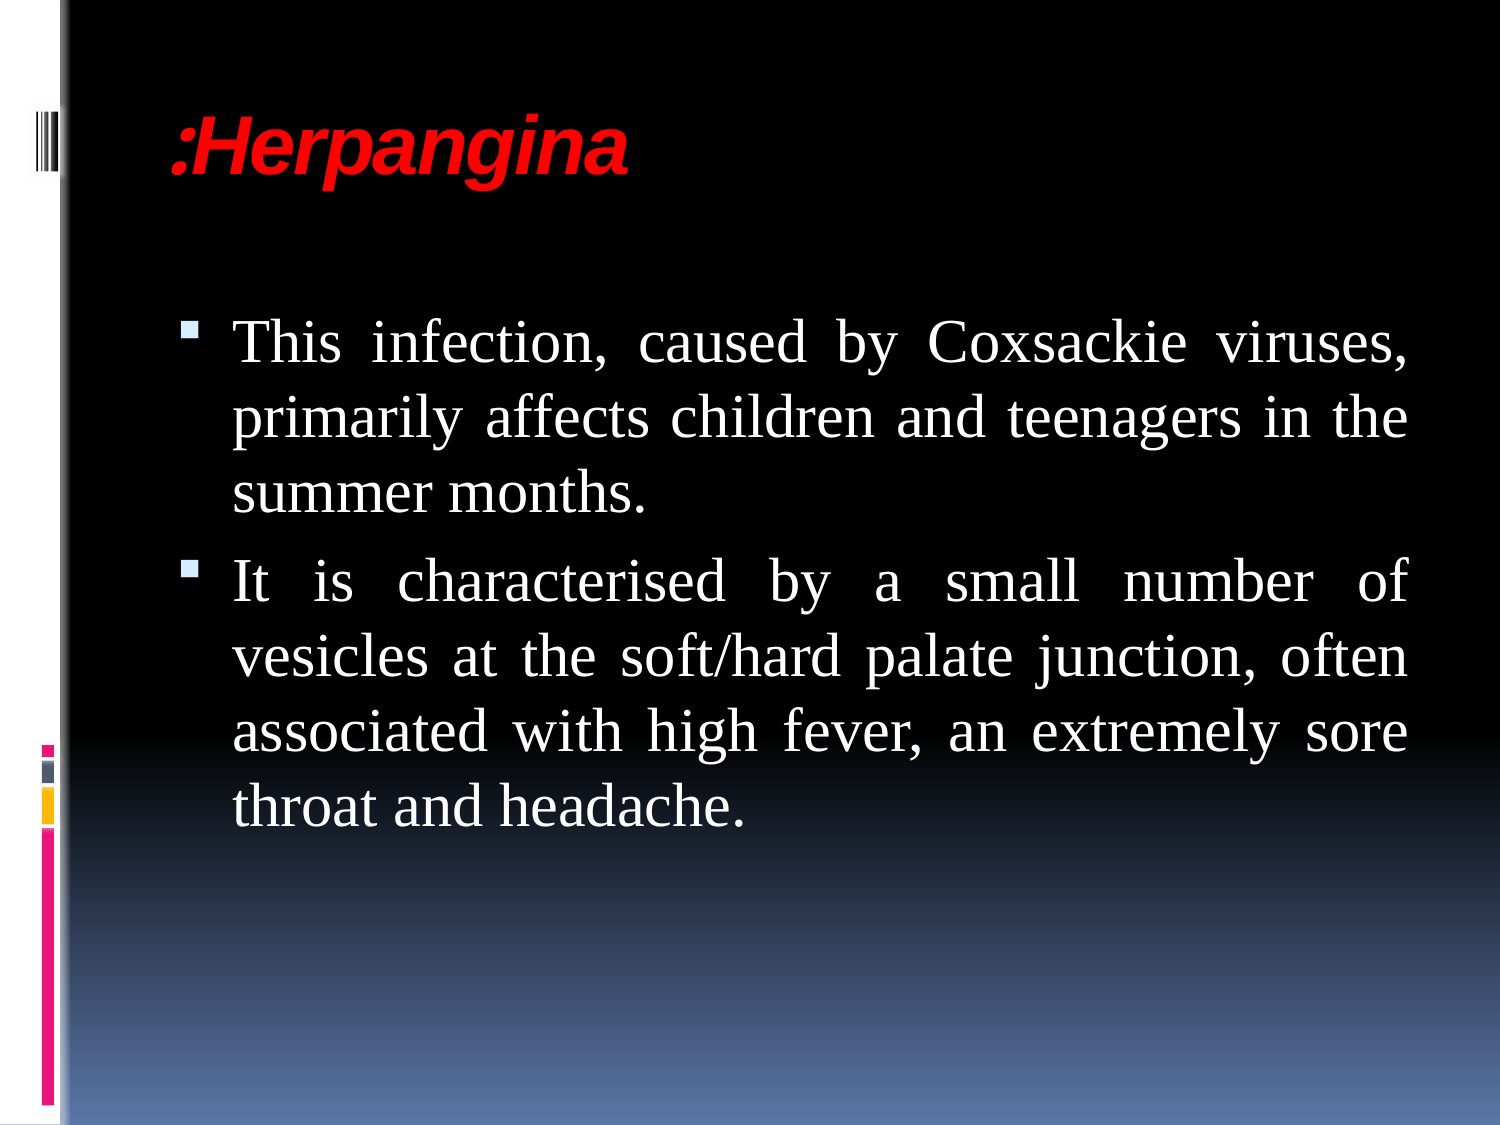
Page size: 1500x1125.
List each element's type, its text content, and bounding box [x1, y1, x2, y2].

list This infection, caused by Coxsackie viruses, primarily affects children and teenagers in the summer months. It is characterised by a small number of vesicles at the soft/hard palate junction, often associated with high fever, an extremely sore throat and headache. [150, 292, 1425, 1043]
title Herpangina: [150, 83, 1425, 234]
